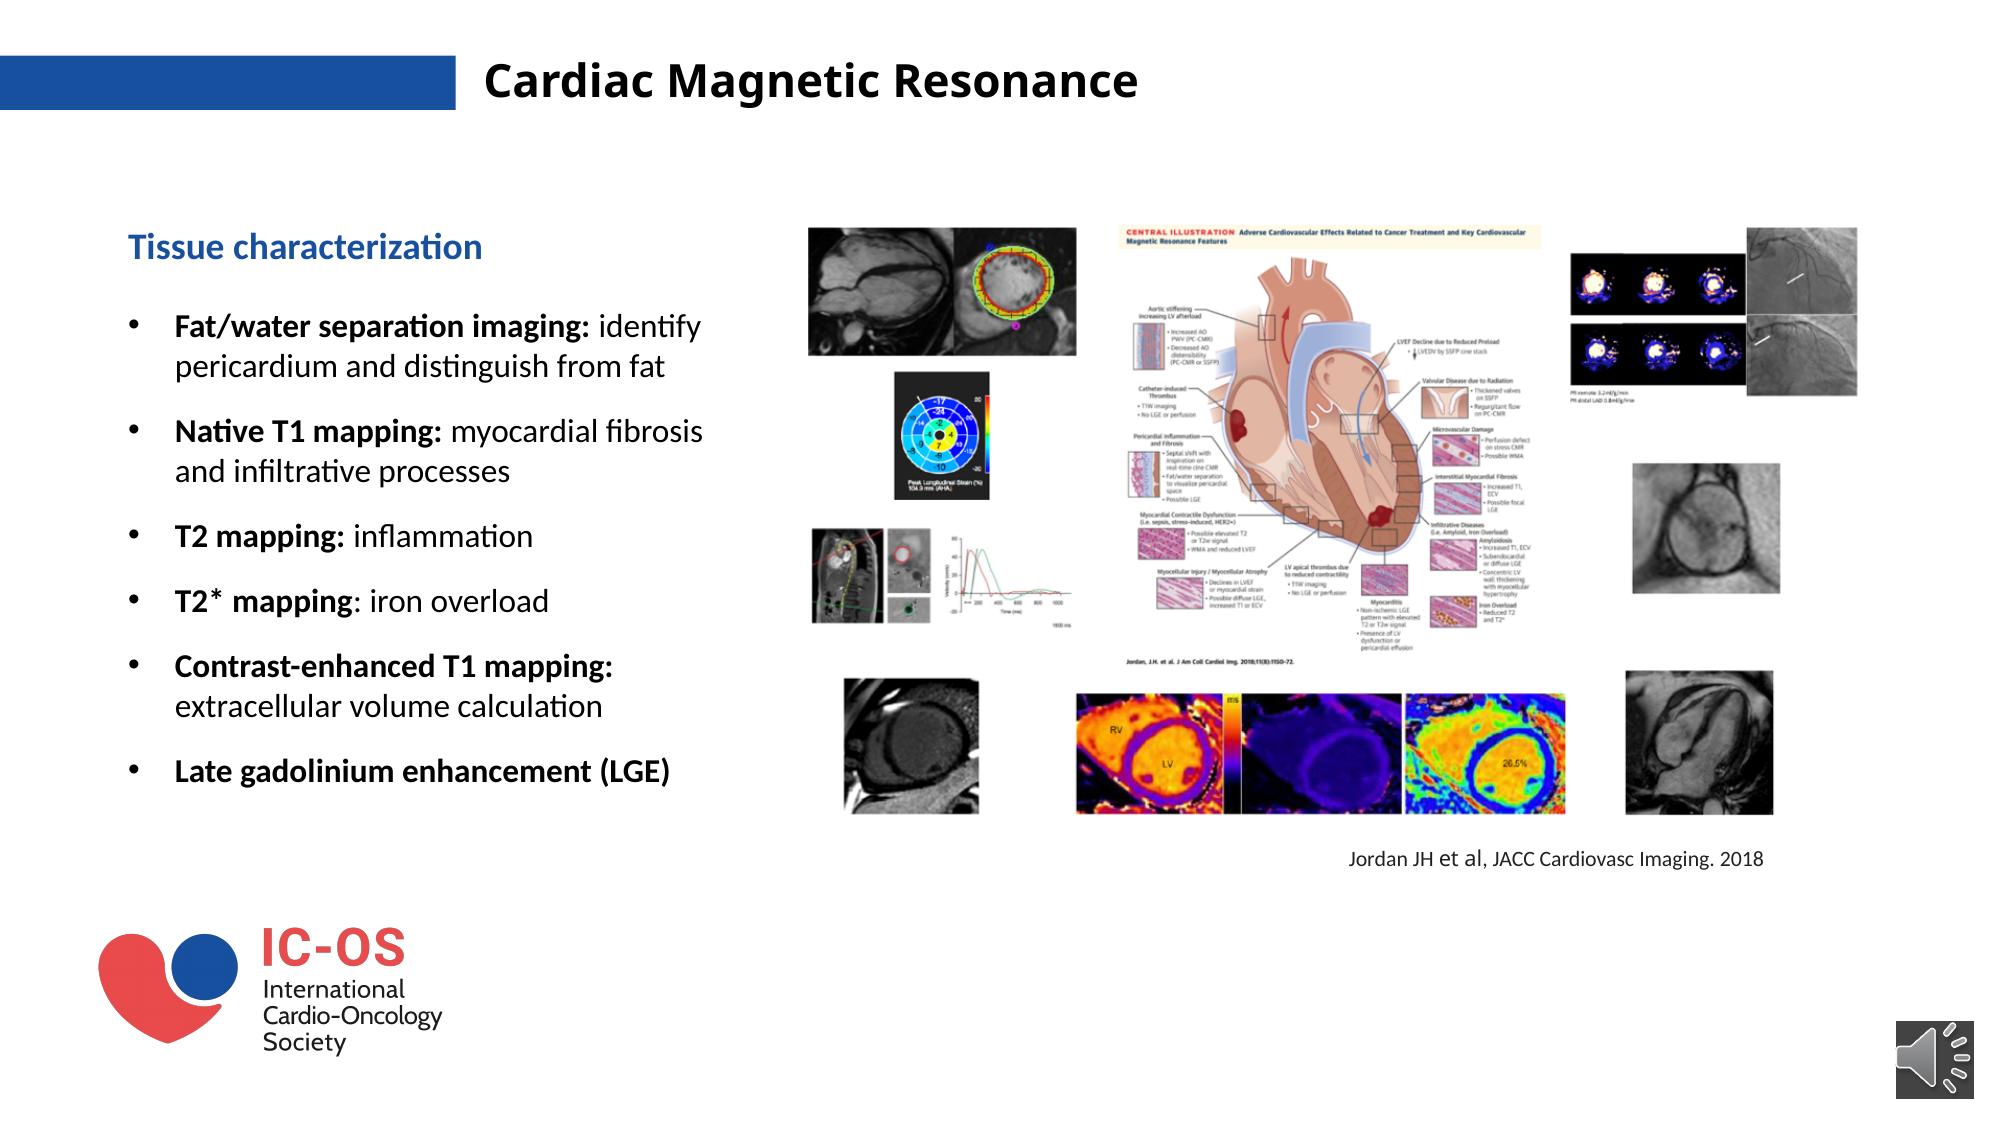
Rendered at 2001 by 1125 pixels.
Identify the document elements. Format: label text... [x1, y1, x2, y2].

picture [1894, 1019, 1975, 1100]
picture [805, 225, 1863, 820]
text_box Tissue characterization Fat/water separation imaging: identify pericardium and distinguish from fat Native T1 mapping: myocardial fibrosis and infiltrative processes T2 mapping: inflammation T2* mapping: iron overload Contrast-enhanced T1 mapping: extracellular volume calculation Late gadolinium enhancement (LGE) [113, 214, 741, 866]
text_box Jordan JH et al, JACC Cardiovasc Imaging. 2018 [1334, 837, 1835, 879]
title Cardiac Magnetic Resonance [468, 25, 1201, 141]
text_box [0, 55, 457, 111]
picture [85, 910, 456, 1074]
